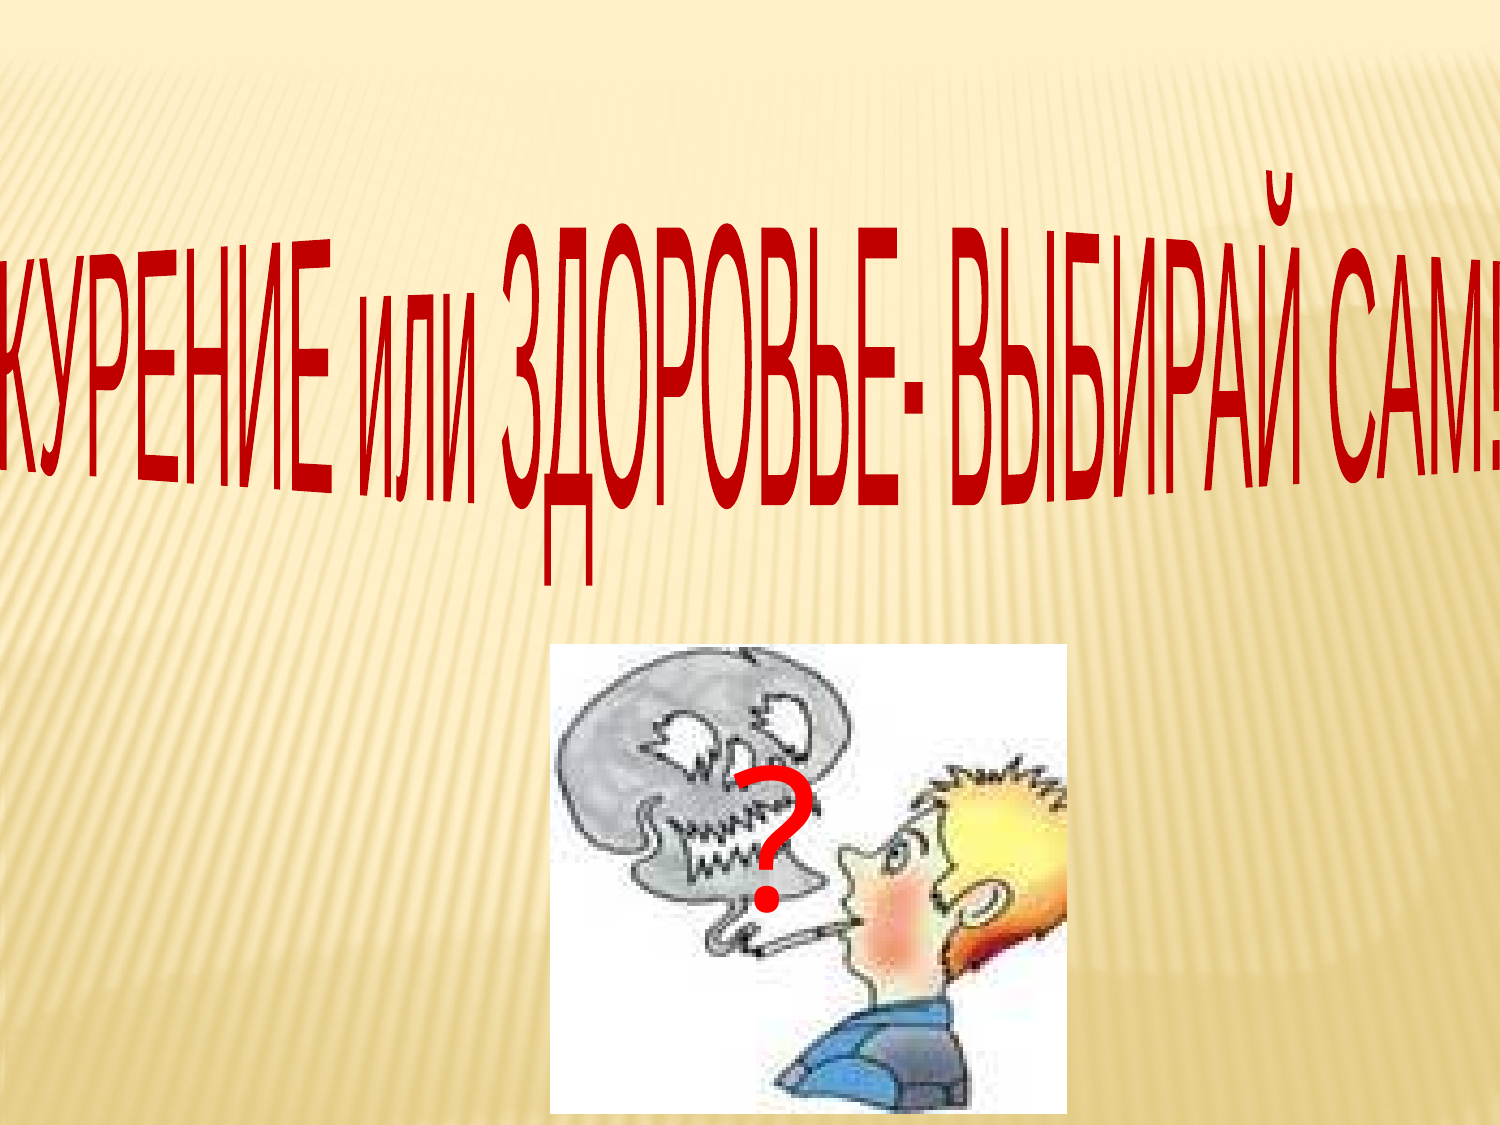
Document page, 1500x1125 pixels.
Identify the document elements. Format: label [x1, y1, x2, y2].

picture [550, 644, 1067, 1114]
